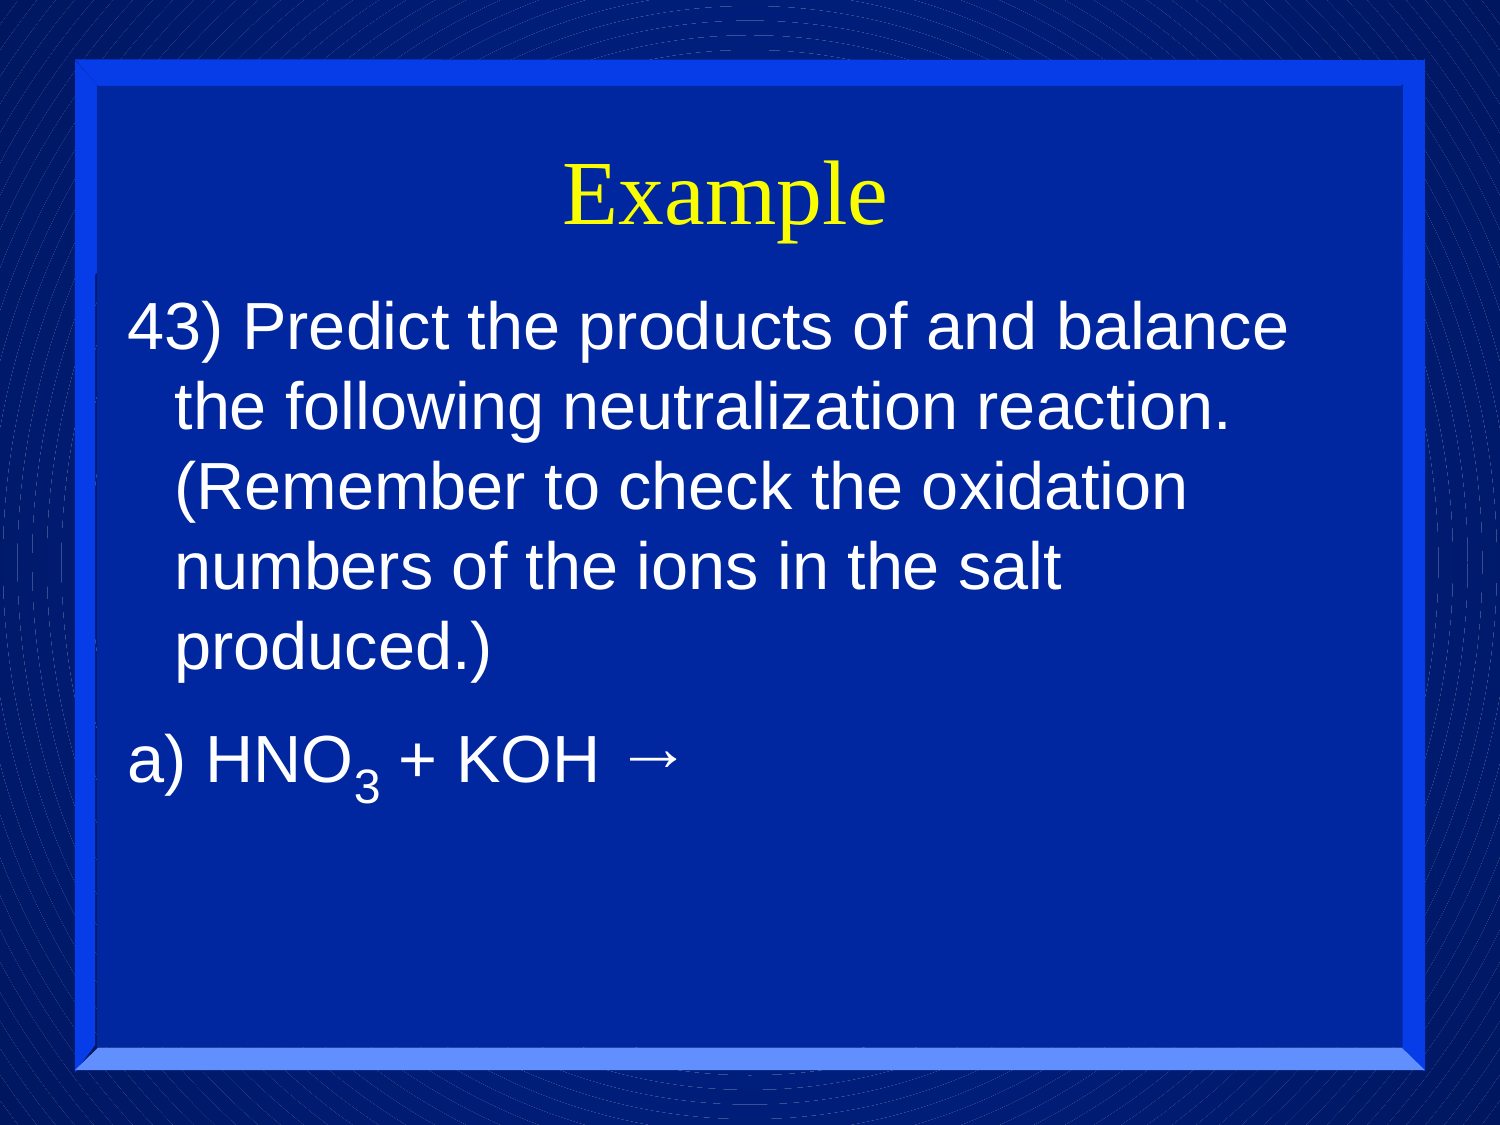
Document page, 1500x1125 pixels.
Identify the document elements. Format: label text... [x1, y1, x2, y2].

title Example [99, 125, 1375, 250]
list 43) Predict the products of and balance the following neutralization reaction. (Remember to check the oxidation numbers of the ions in the salt produced.) a) HNO3 + KOH → [112, 275, 1375, 988]
